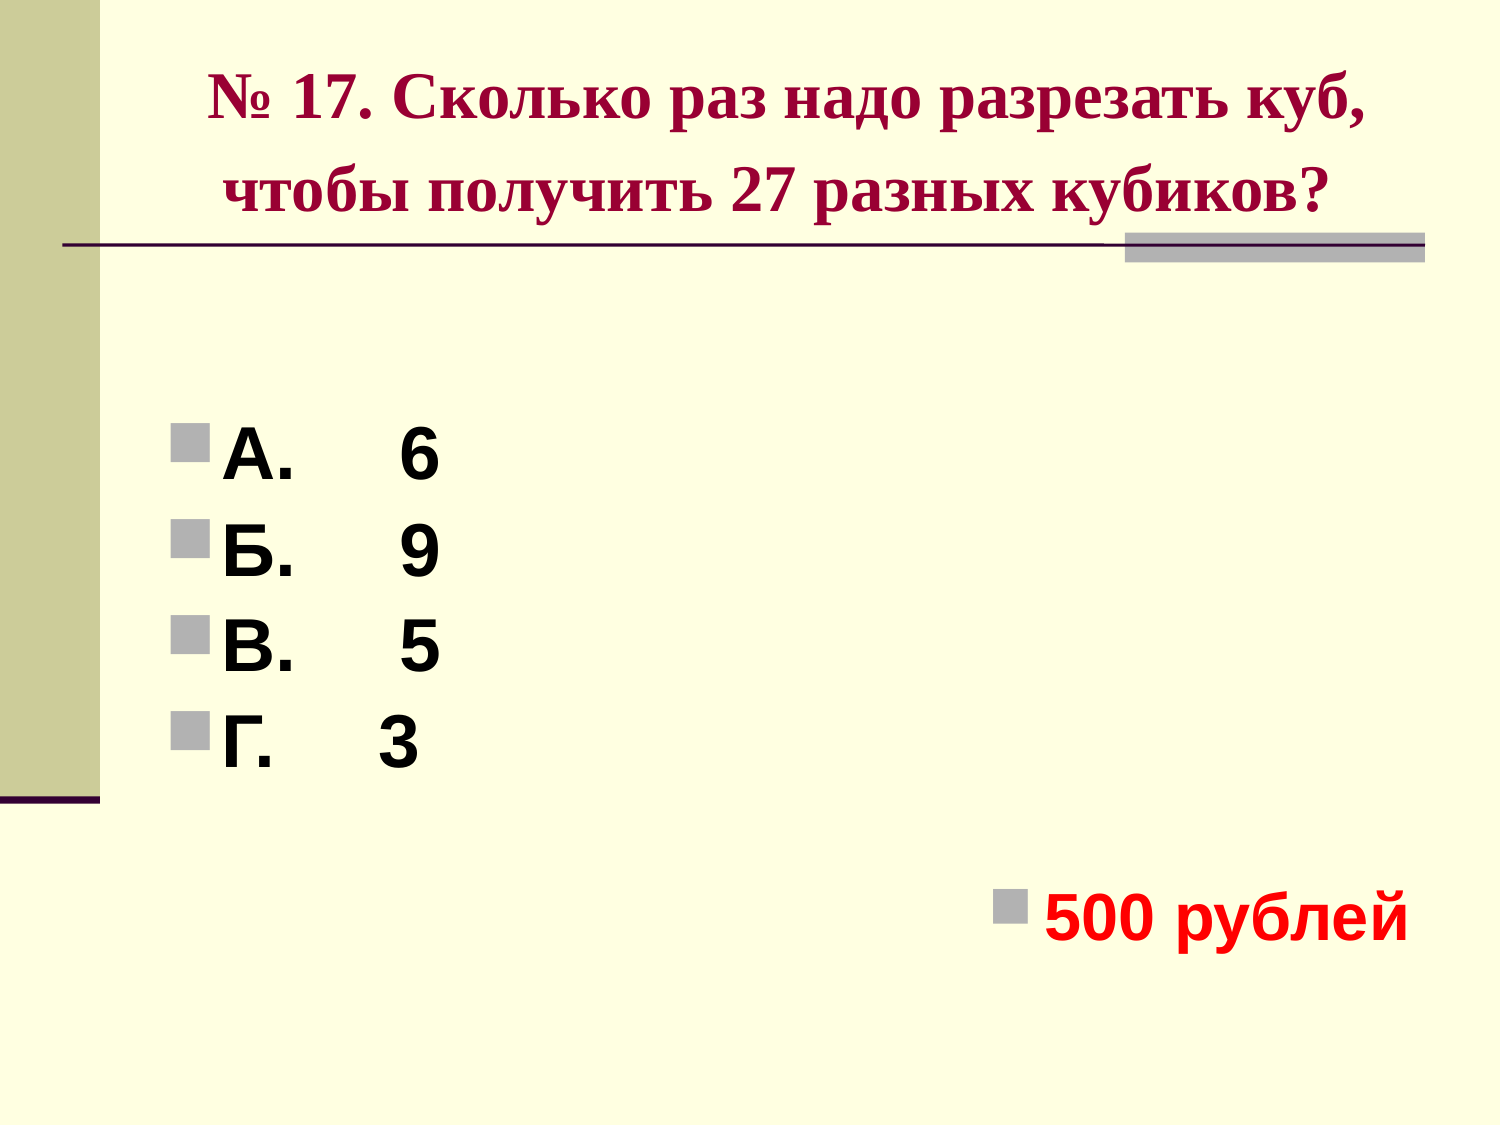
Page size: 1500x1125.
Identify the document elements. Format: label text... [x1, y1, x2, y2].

list А. 6 Б. 9 В. 5 Г. 3 500 рублей [149, 262, 1426, 1006]
title № 17. Сколько раз надо разрезать куб, чтобы получить 27 разных кубиков? [149, 45, 1426, 234]
